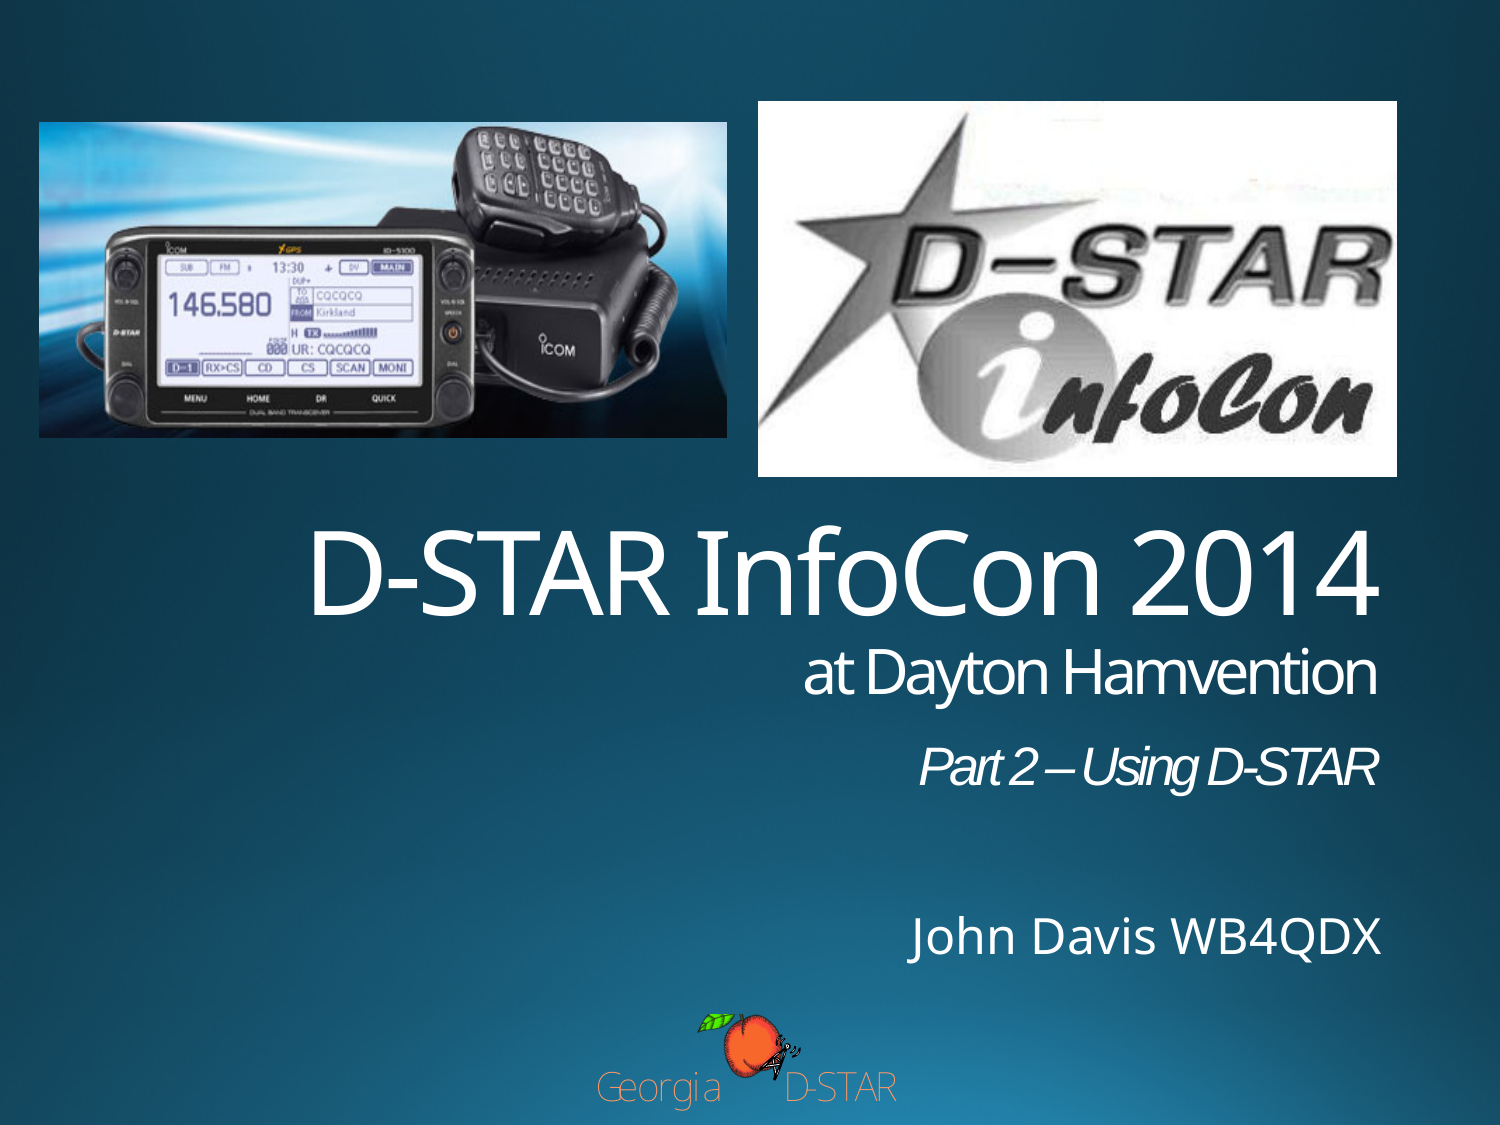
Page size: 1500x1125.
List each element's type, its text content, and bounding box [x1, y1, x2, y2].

title D-STAR InfoCon 2014 at Dayton Hamvention Part 2 – Using D-STAR [271, 506, 1397, 829]
subtitle John Davis WB4QDX [271, 871, 1397, 974]
picture [0, 0, 1500, 1125]
